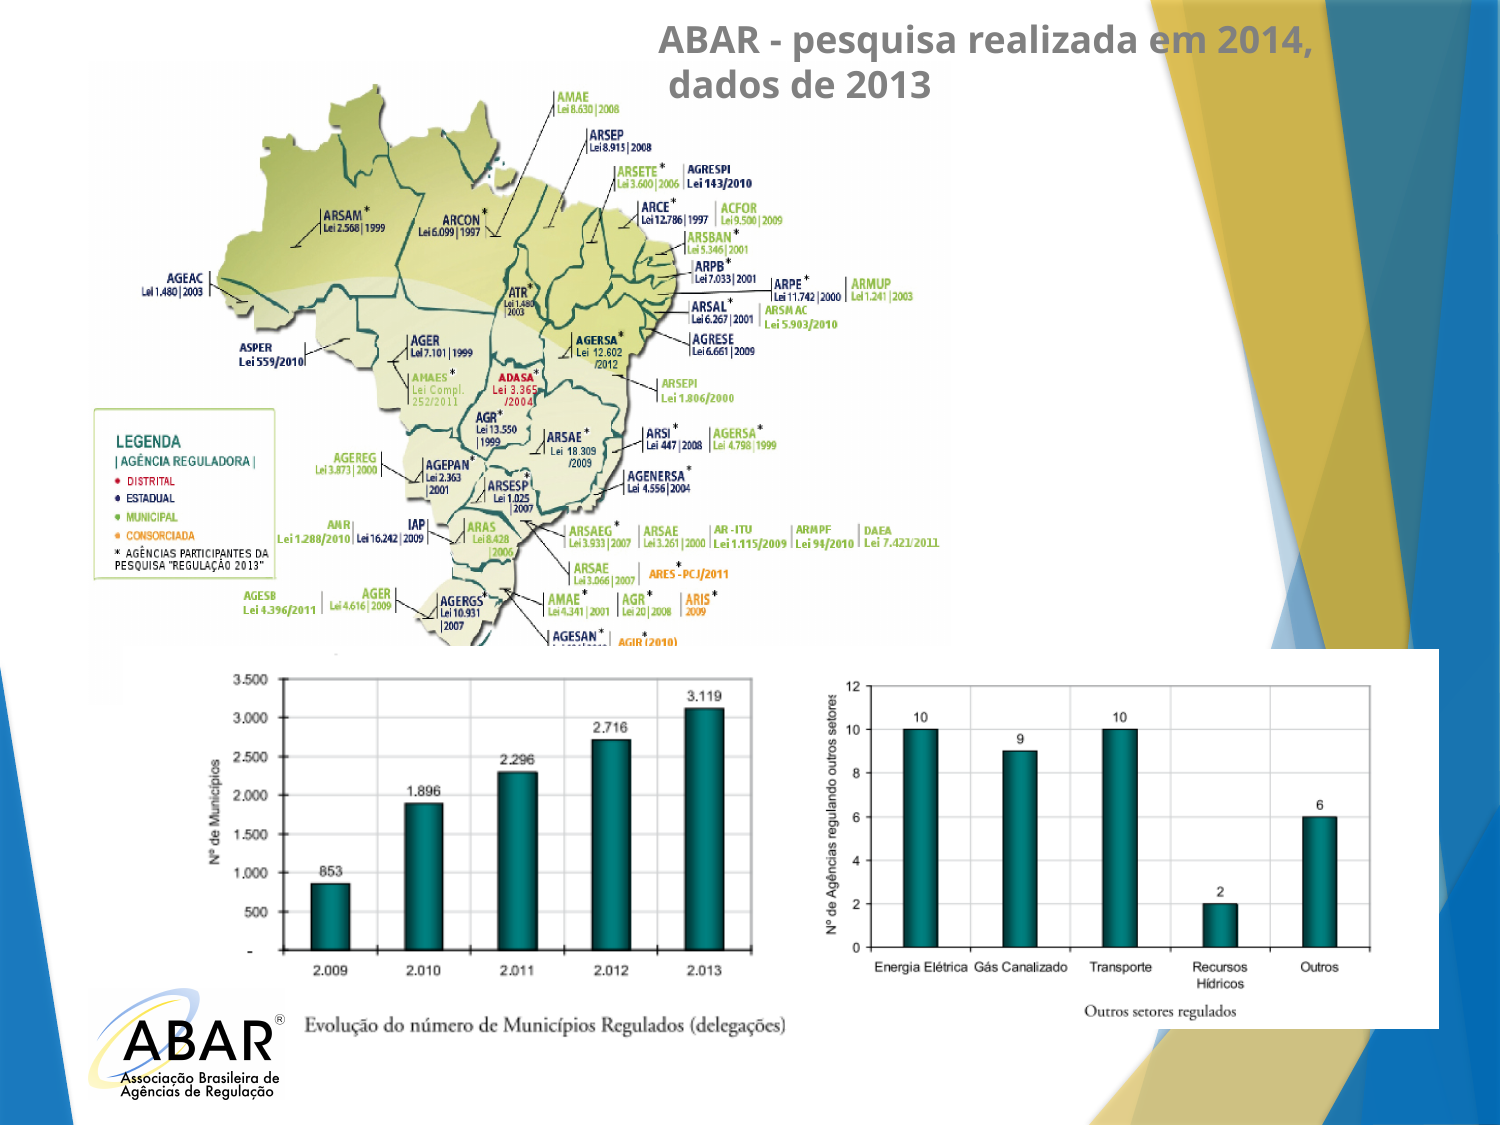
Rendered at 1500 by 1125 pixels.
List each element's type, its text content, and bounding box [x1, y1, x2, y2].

text_box ABAR - pesquisa realizada em 2014, dados de 2013 [643, 8, 1394, 114]
picture [87, 60, 1439, 1100]
